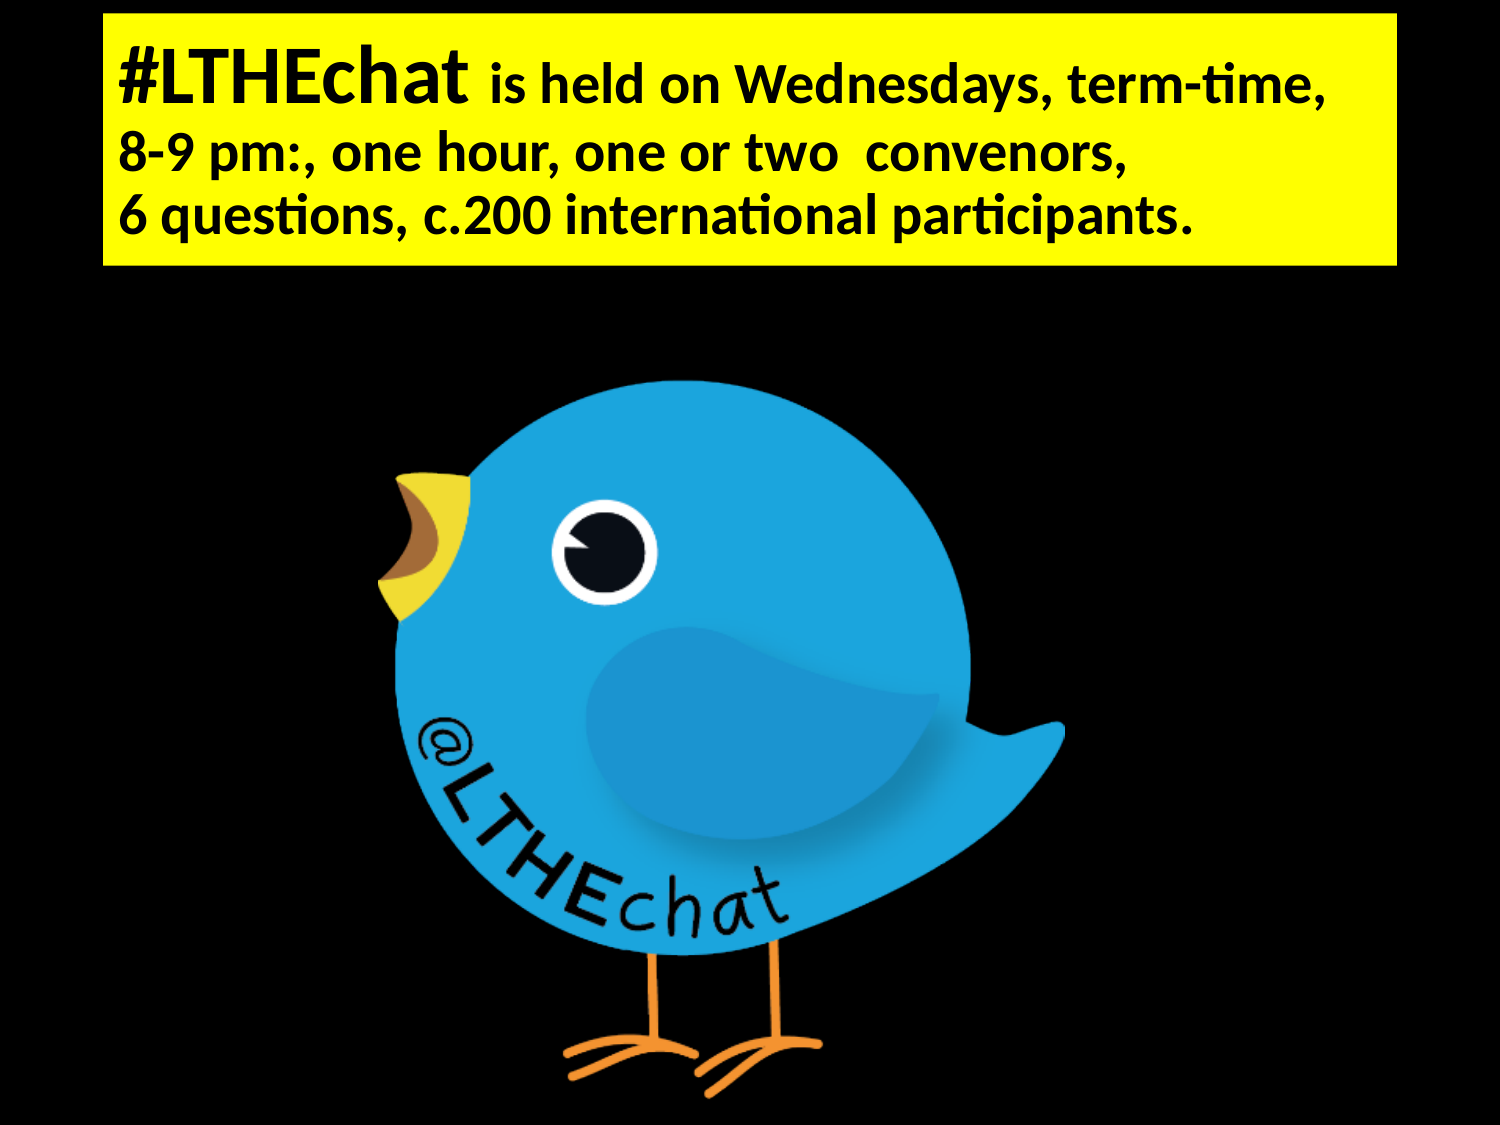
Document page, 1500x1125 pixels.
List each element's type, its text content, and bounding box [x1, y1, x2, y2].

title #LTHEchat is held on Wednesdays, term-time, 8-9 pm:, one hour, one or two convenors, 6 questions, c.200 international participants. [103, 13, 1397, 266]
picture [378, 314, 1065, 1112]
